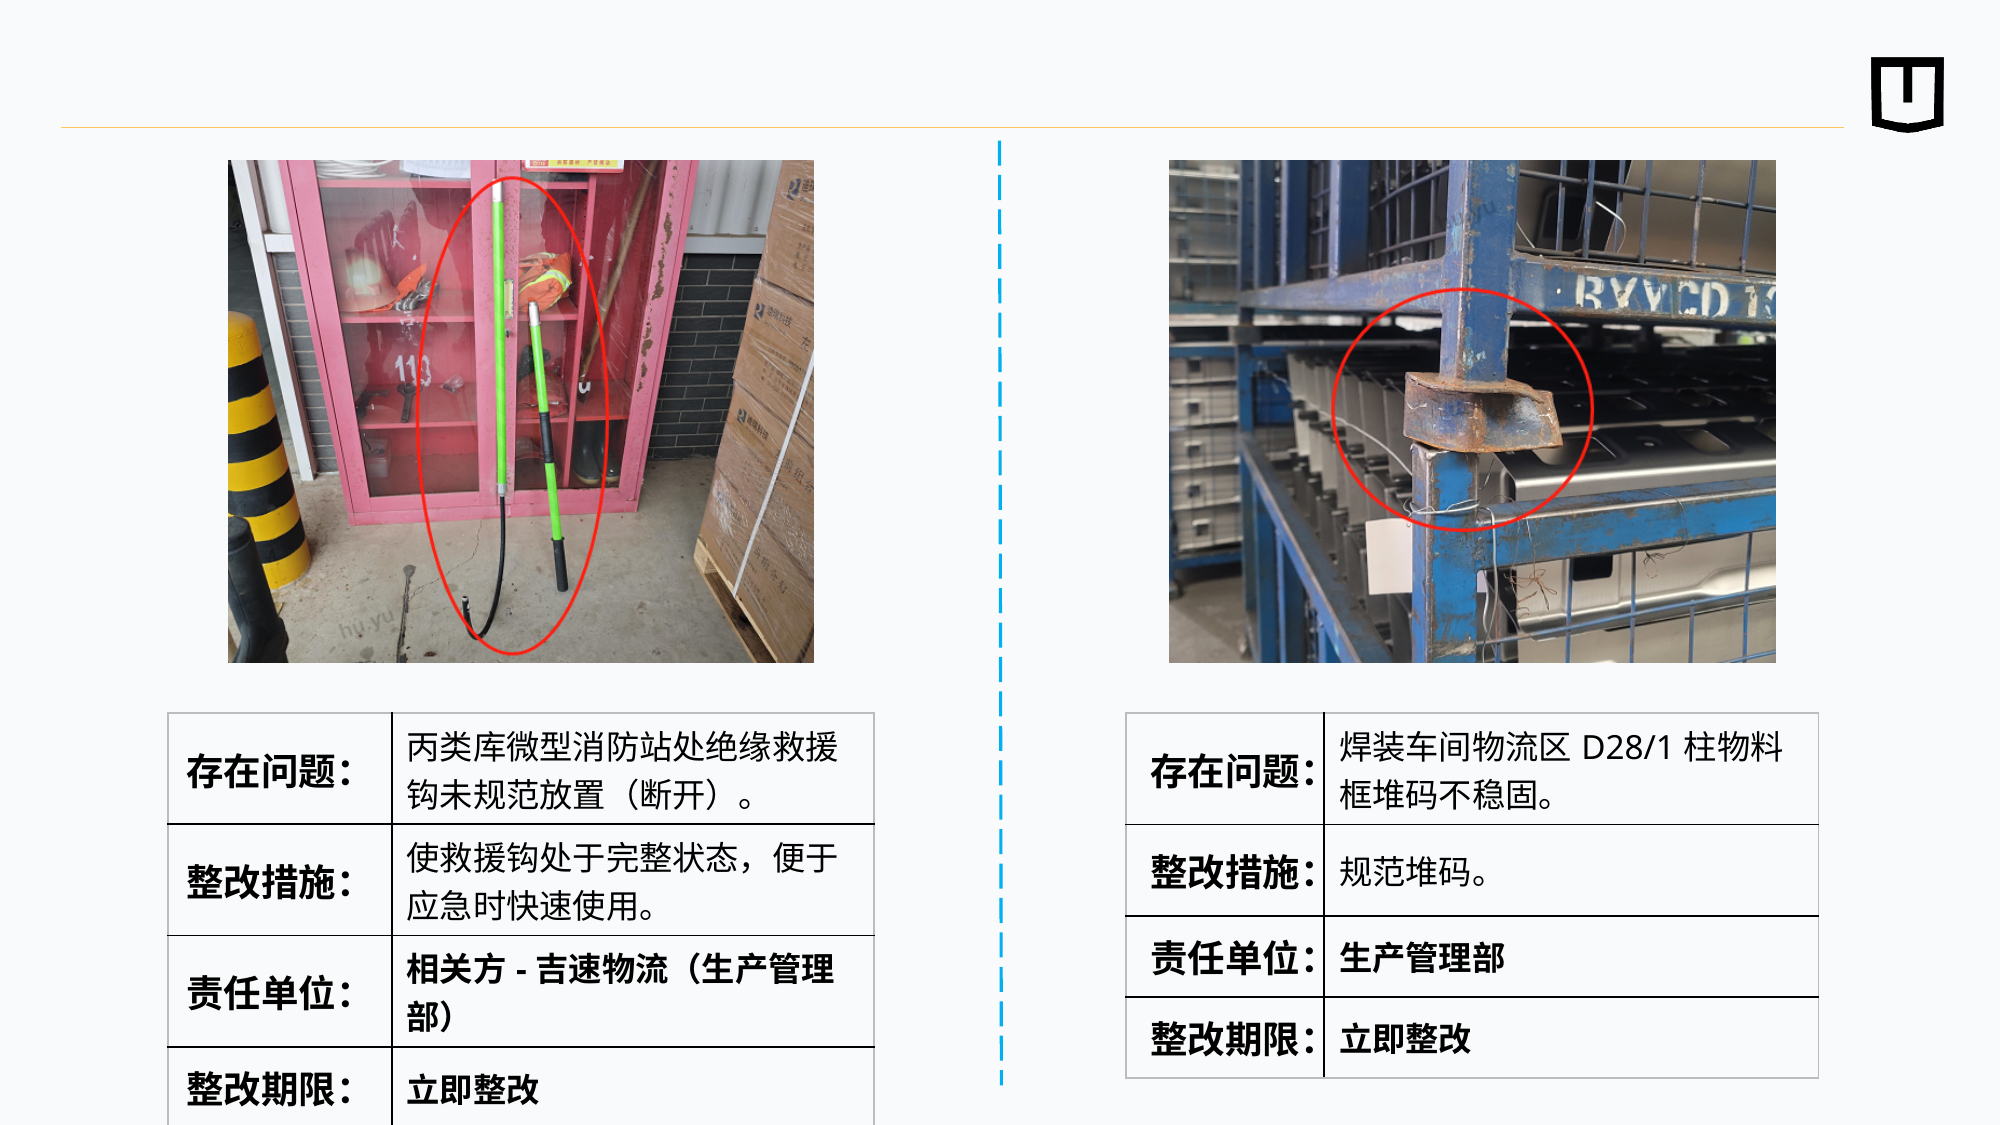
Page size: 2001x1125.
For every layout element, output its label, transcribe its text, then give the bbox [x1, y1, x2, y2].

table_header 存在问题： [1127, 714, 1323, 824]
table_cell 整改期限： [169, 1048, 391, 1125]
picture [1169, 160, 1776, 663]
table_cell 立即整改 [393, 1048, 873, 1125]
table_header 焊装车间物流区D28/1柱物料框堆码不稳固。 [1325, 714, 1818, 824]
table_cell 责任单位： [1127, 917, 1323, 996]
table_cell 整改措施： [169, 825, 391, 935]
table_cell 整改期限： [1127, 998, 1323, 1077]
table_cell 立即整改 [1325, 998, 1818, 1077]
picture [1871, 57, 1944, 133]
table_cell 相关方-吉速物流（生产管理部） [393, 936, 873, 1046]
table_cell 使救援钩处于完整状态，便于应急时快速使用。 [393, 825, 873, 935]
table_cell 责任单位： [169, 936, 391, 1046]
table_cell 整改措施： [1127, 825, 1323, 915]
table_cell 规范堆码。 [1325, 825, 1818, 915]
table_header 丙类库微型消防站处绝缘救援钩未规范放置（断开）。 [393, 714, 873, 823]
picture [228, 160, 814, 663]
table_cell 生产管理部 [1325, 917, 1818, 996]
table_header 存在问题： [169, 714, 391, 823]
